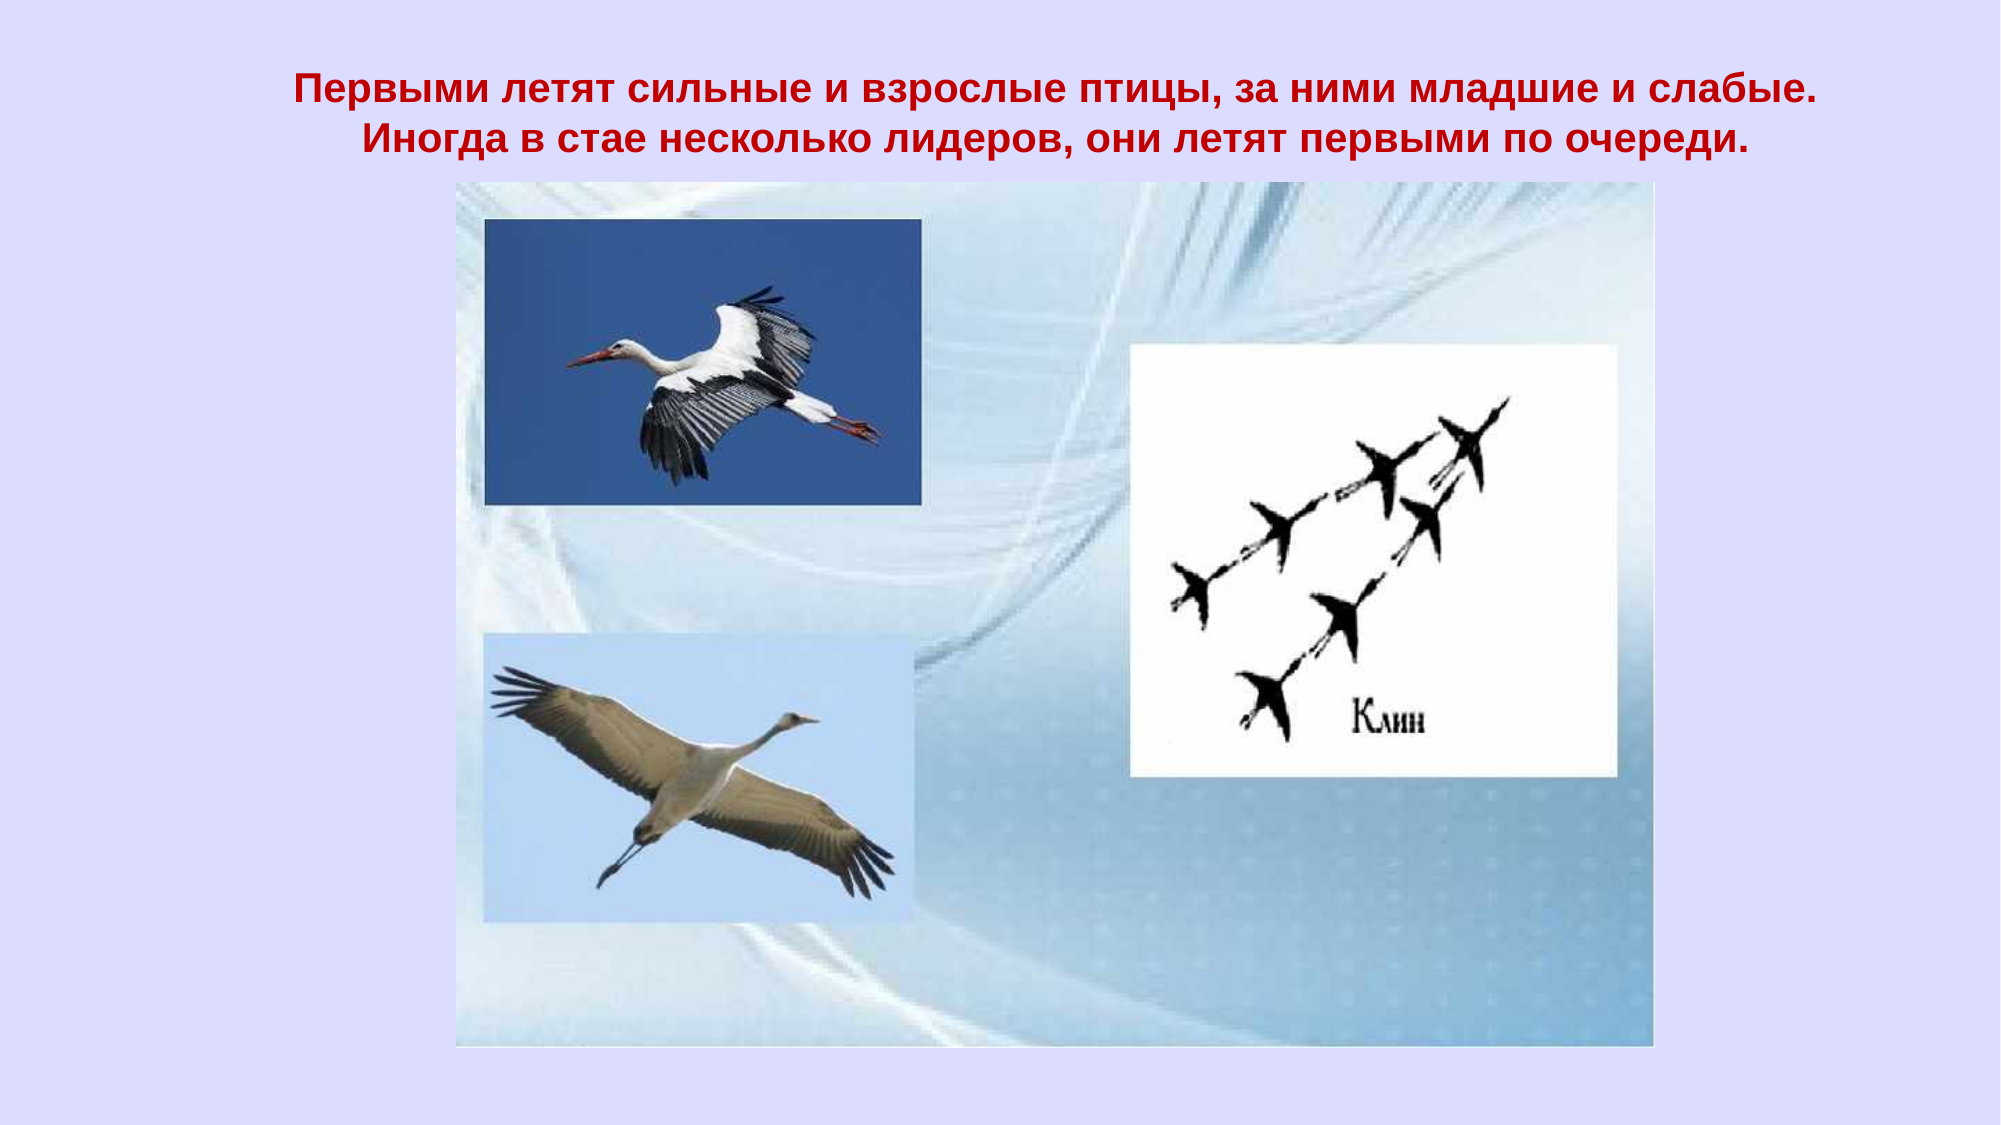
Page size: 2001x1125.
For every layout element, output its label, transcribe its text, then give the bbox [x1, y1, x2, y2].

text_box Первыми летят сильные и взрослые птицы, за ними младшие и слабые. Иногда в стае несколько лидеров, они летят первыми по очереди. [228, 53, 1883, 421]
picture [456, 182, 1655, 1048]
